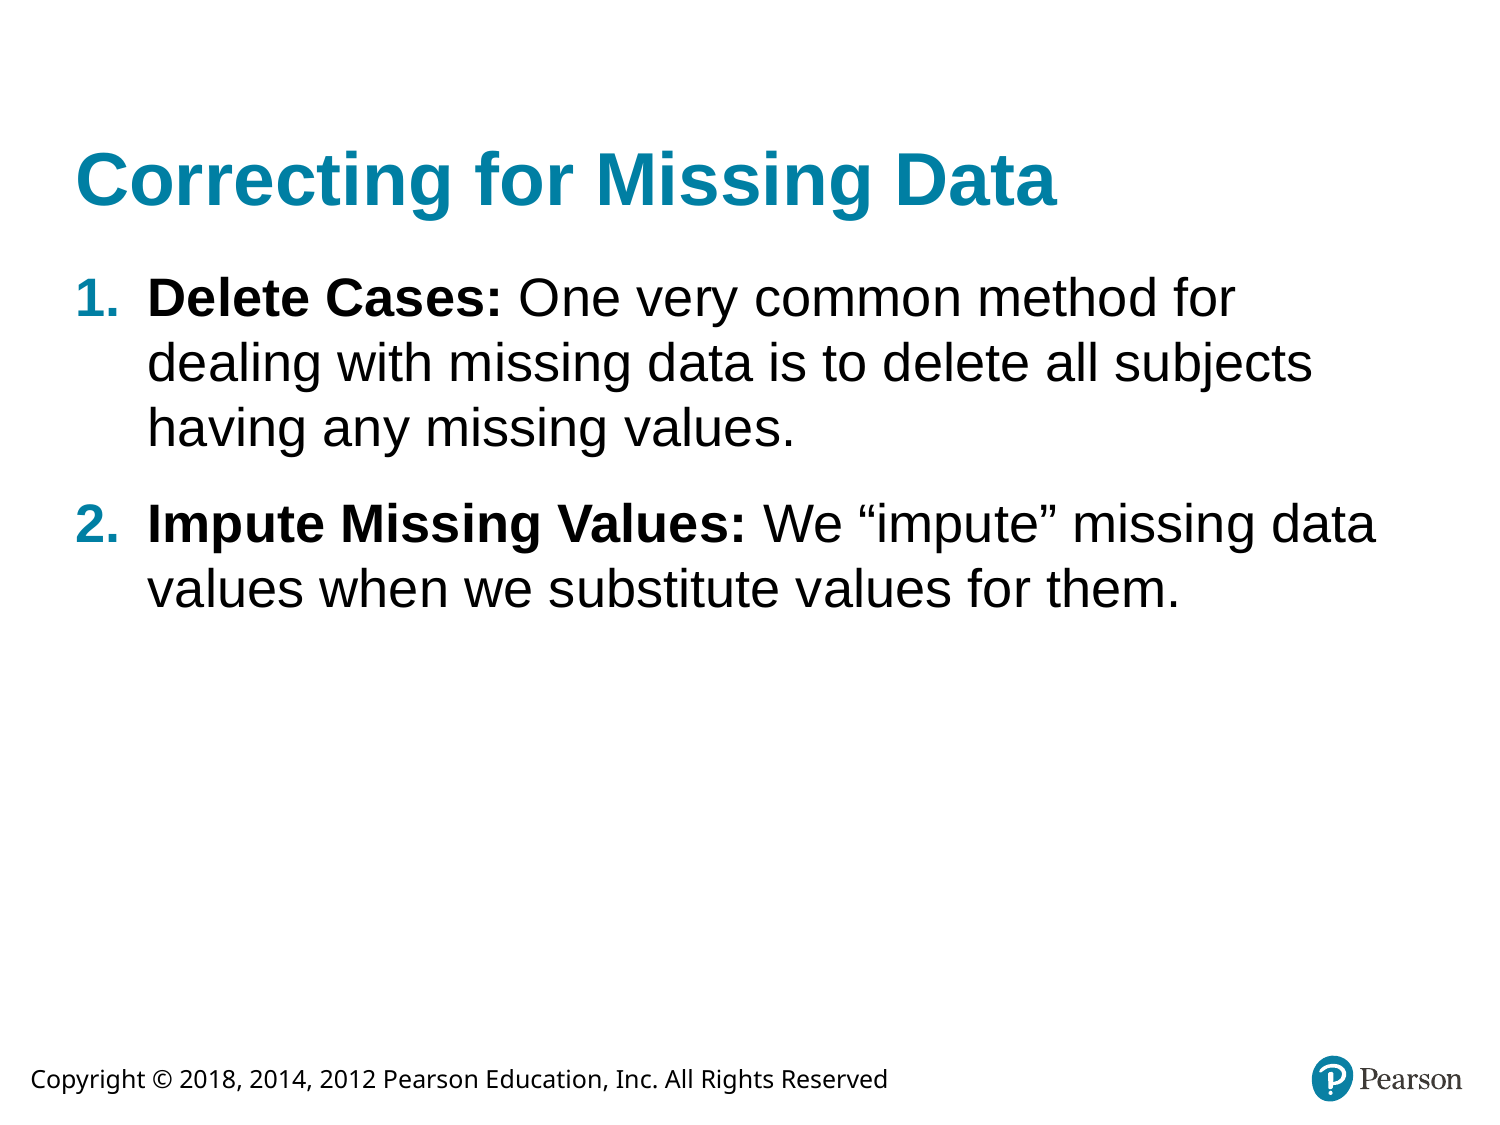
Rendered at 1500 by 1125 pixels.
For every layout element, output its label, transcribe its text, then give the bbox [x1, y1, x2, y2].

list Delete Cases: One very common method for dealing with missing data is to delete all subjects having any missing values. Impute Missing Values: We “impute” missing data values when we substitute values for them. [75, 262, 1425, 1005]
title Correcting for Missing Data [75, 41, 1425, 222]
